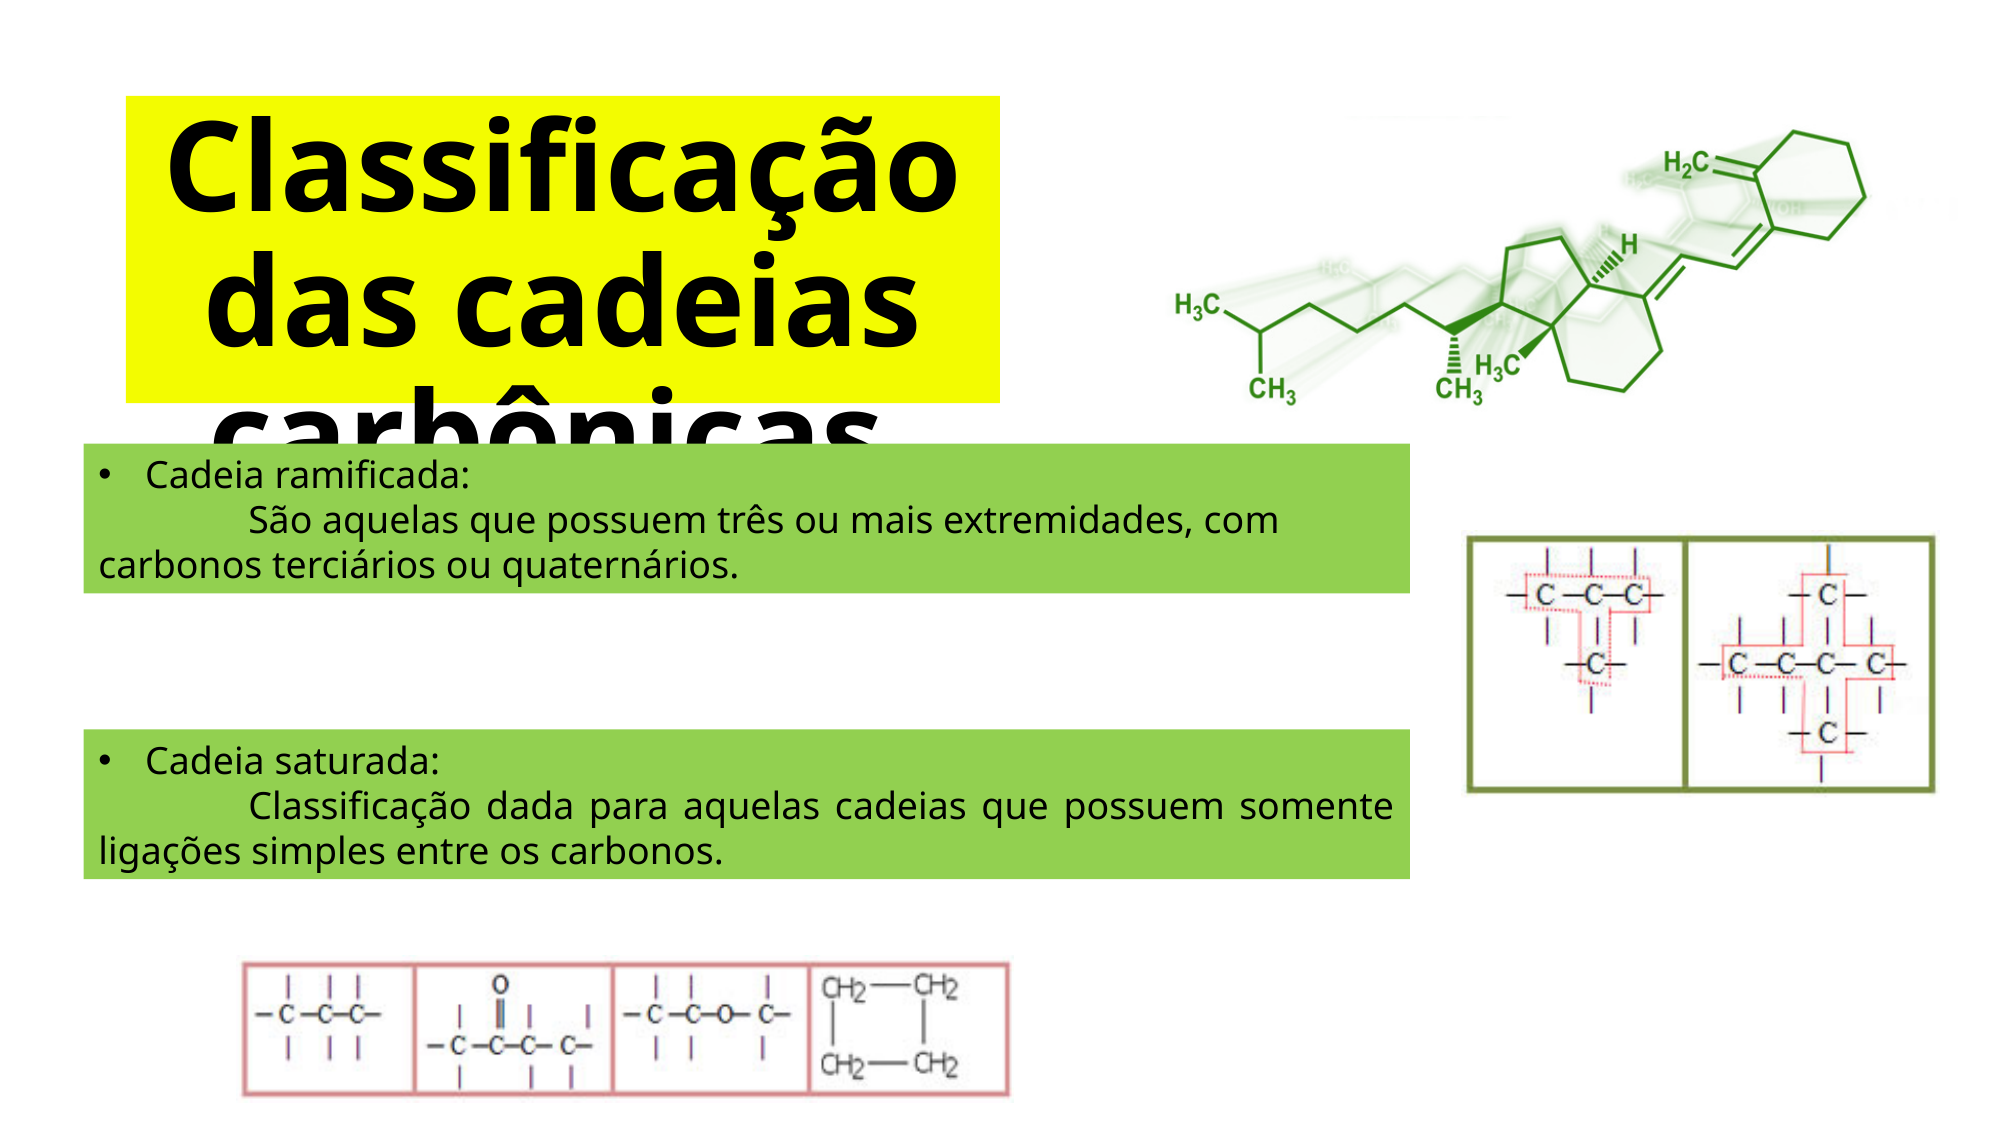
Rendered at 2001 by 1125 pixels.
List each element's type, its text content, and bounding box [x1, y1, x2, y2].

picture [1461, 530, 1940, 802]
text_box Classificação das cadeias carbônicas [125, 95, 1000, 404]
picture [235, 954, 1014, 1104]
picture [1150, 115, 1972, 424]
text_box Cadeia ramificada: São aquelas que possuem três ou mais extremidades, com carbonos terciários ou quaternários. [83, 443, 1410, 594]
text_box Cadeia saturada: Classificação dada para aquelas cadeias que possuem somente ligações simples entre os carbonos. [83, 729, 1410, 880]
